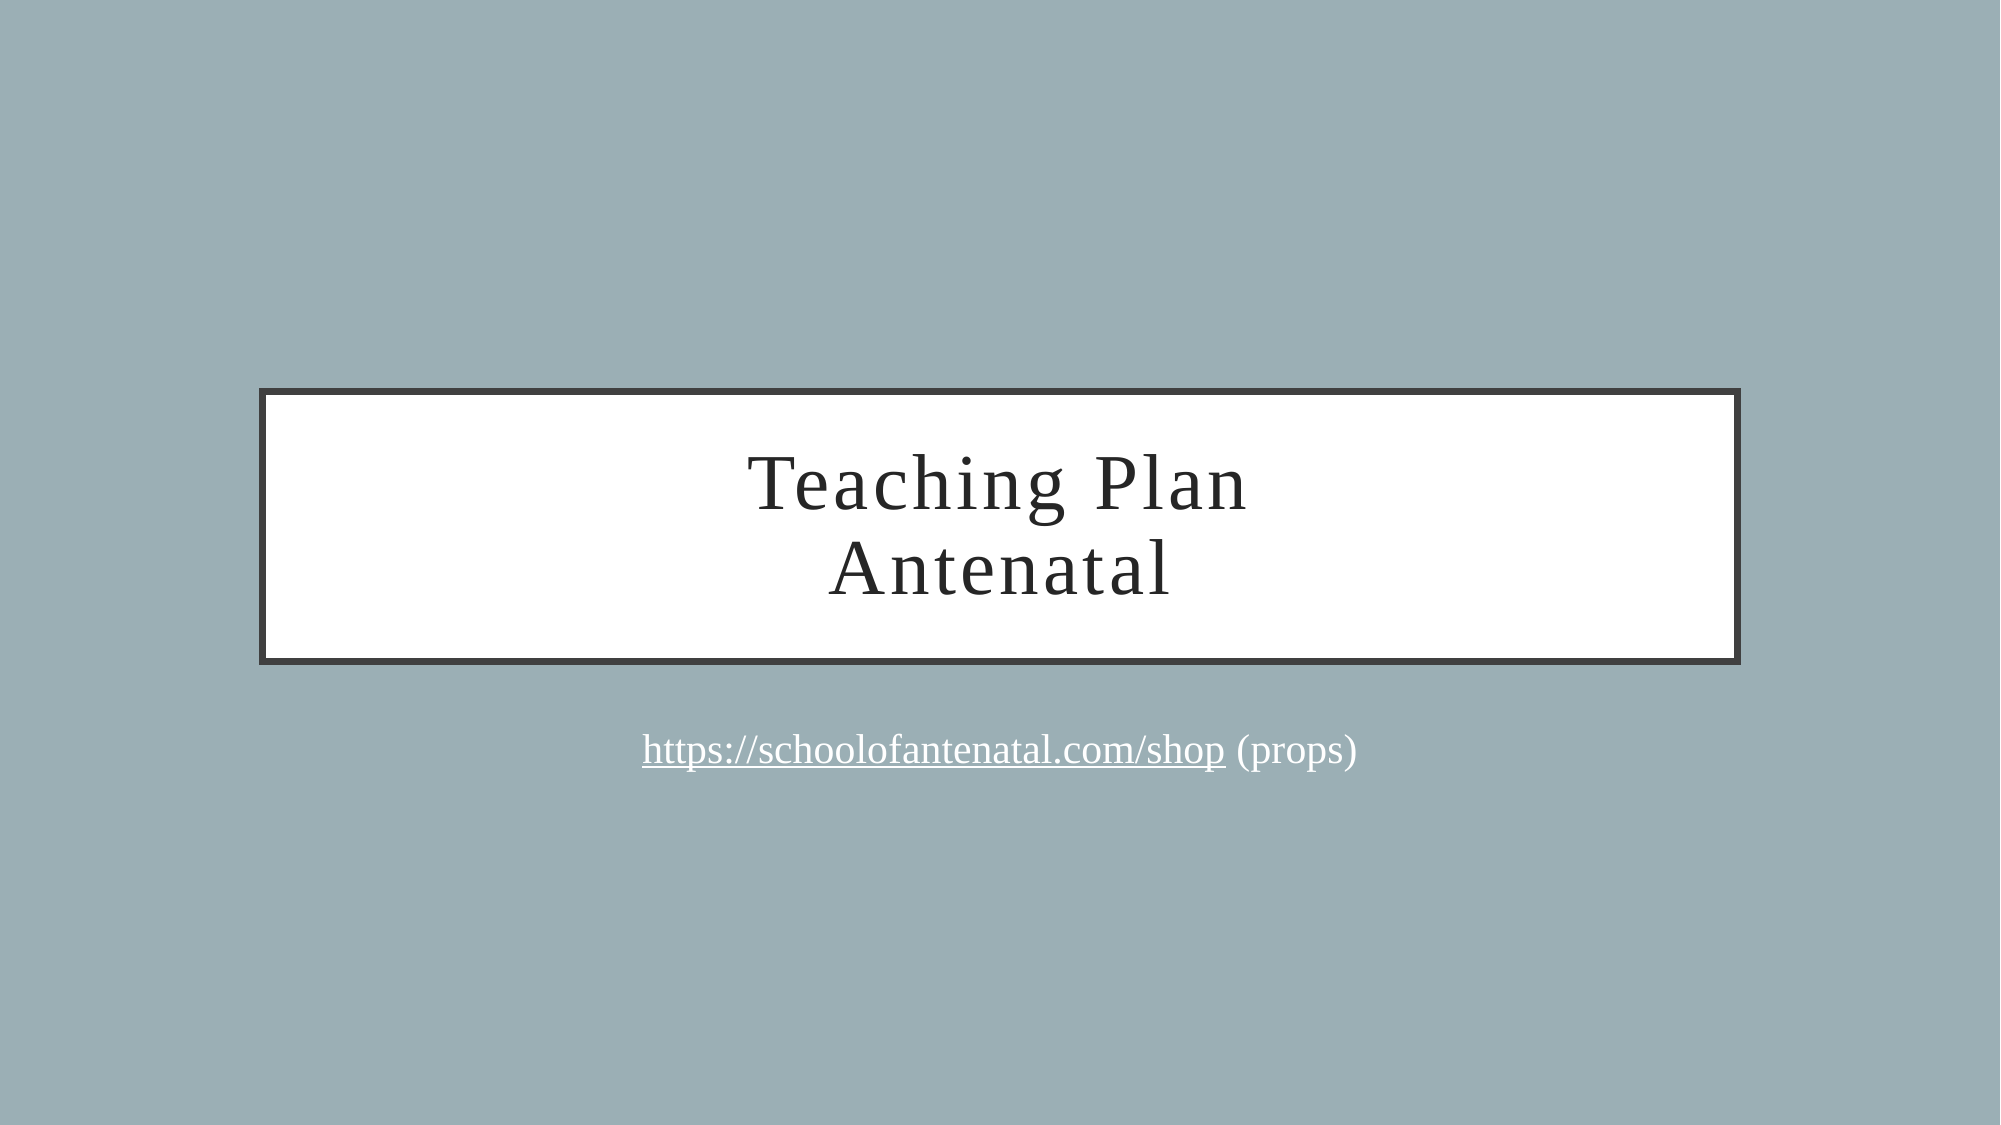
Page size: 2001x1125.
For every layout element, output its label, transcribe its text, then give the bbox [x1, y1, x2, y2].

title Teaching Plan Antenatal [259, 388, 1741, 665]
subtitle https://schoolofantenatal.com/shop (props) [442, 713, 1558, 918]
